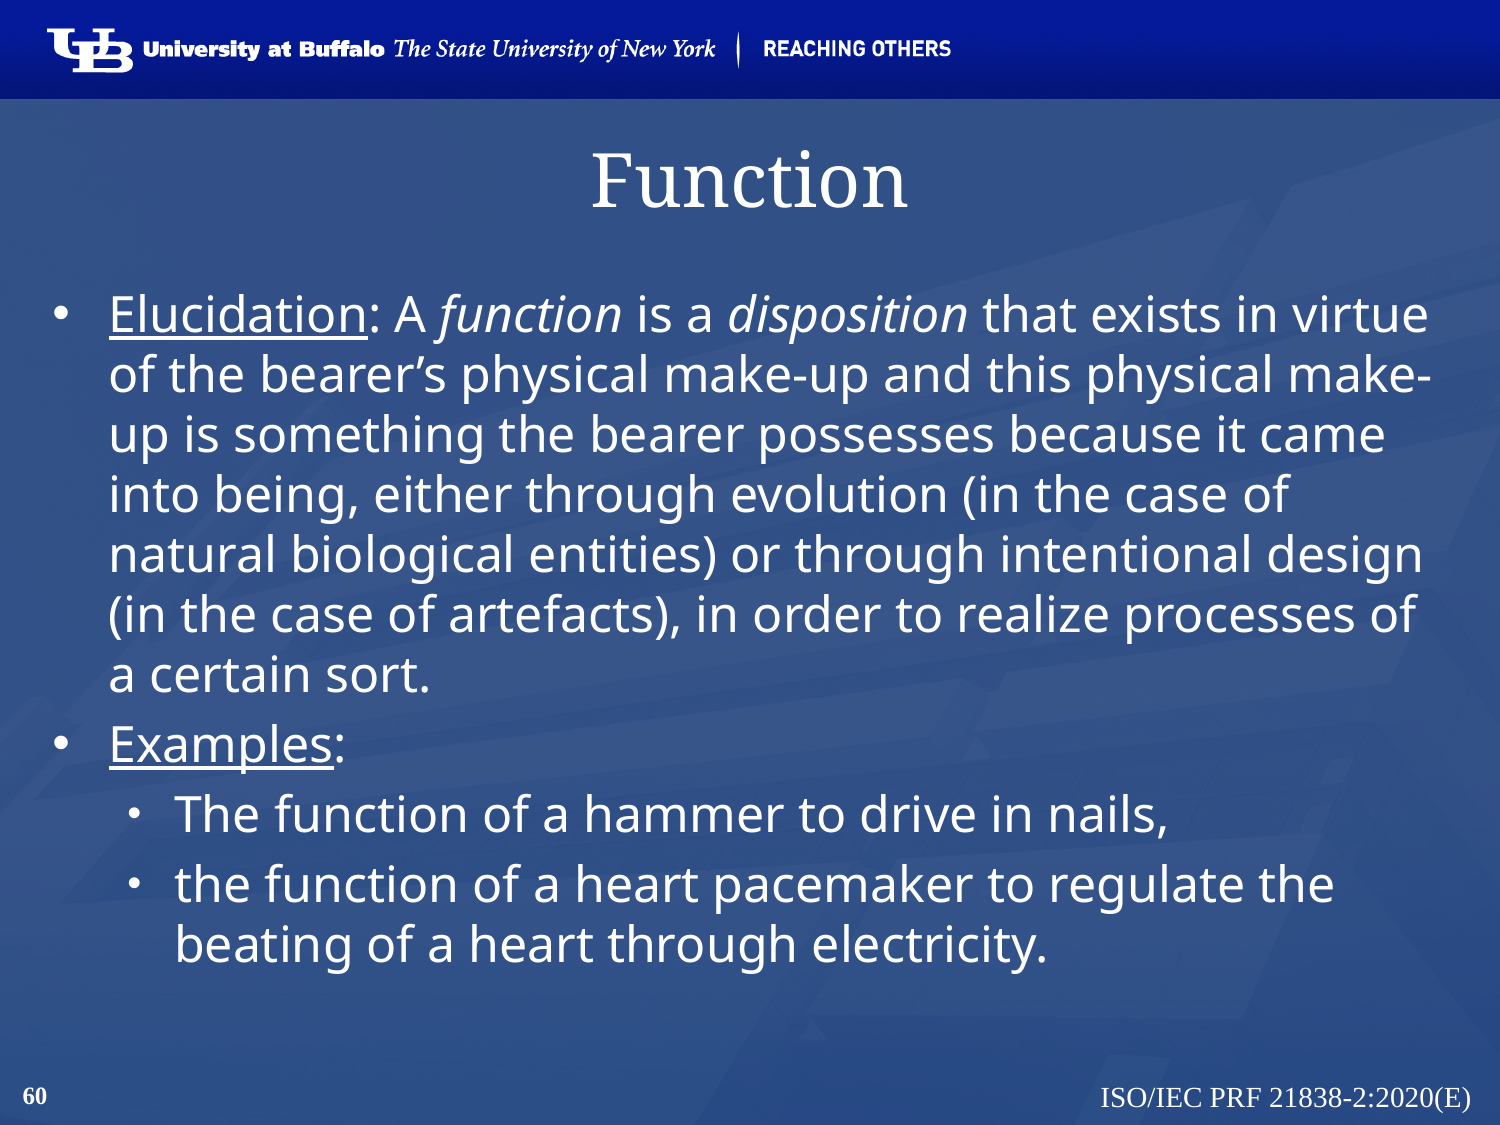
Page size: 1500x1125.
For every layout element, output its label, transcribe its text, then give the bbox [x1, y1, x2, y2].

slide_number 60 [0, 1064, 63, 1125]
list Elucidation: A function is a disposition that exists in virtue of the bearer’s physical make-up and this physical make-up is something the bearer possesses because it came into being, either through evolution (in the case of natural biological entities) or through intentional design (in the case of artefacts), in order to realize processes of a certain sort. Examples: The function of a hammer to drive in nails, the function of a heart pacemaker to regulate the beating of a heart through electricity. [37, 275, 1463, 1088]
picture [0, 0, 1500, 99]
title Function [37, 125, 1463, 250]
text_box ISO/IEC PRF 21838-2:2020(E) [1082, 1071, 1494, 1121]
